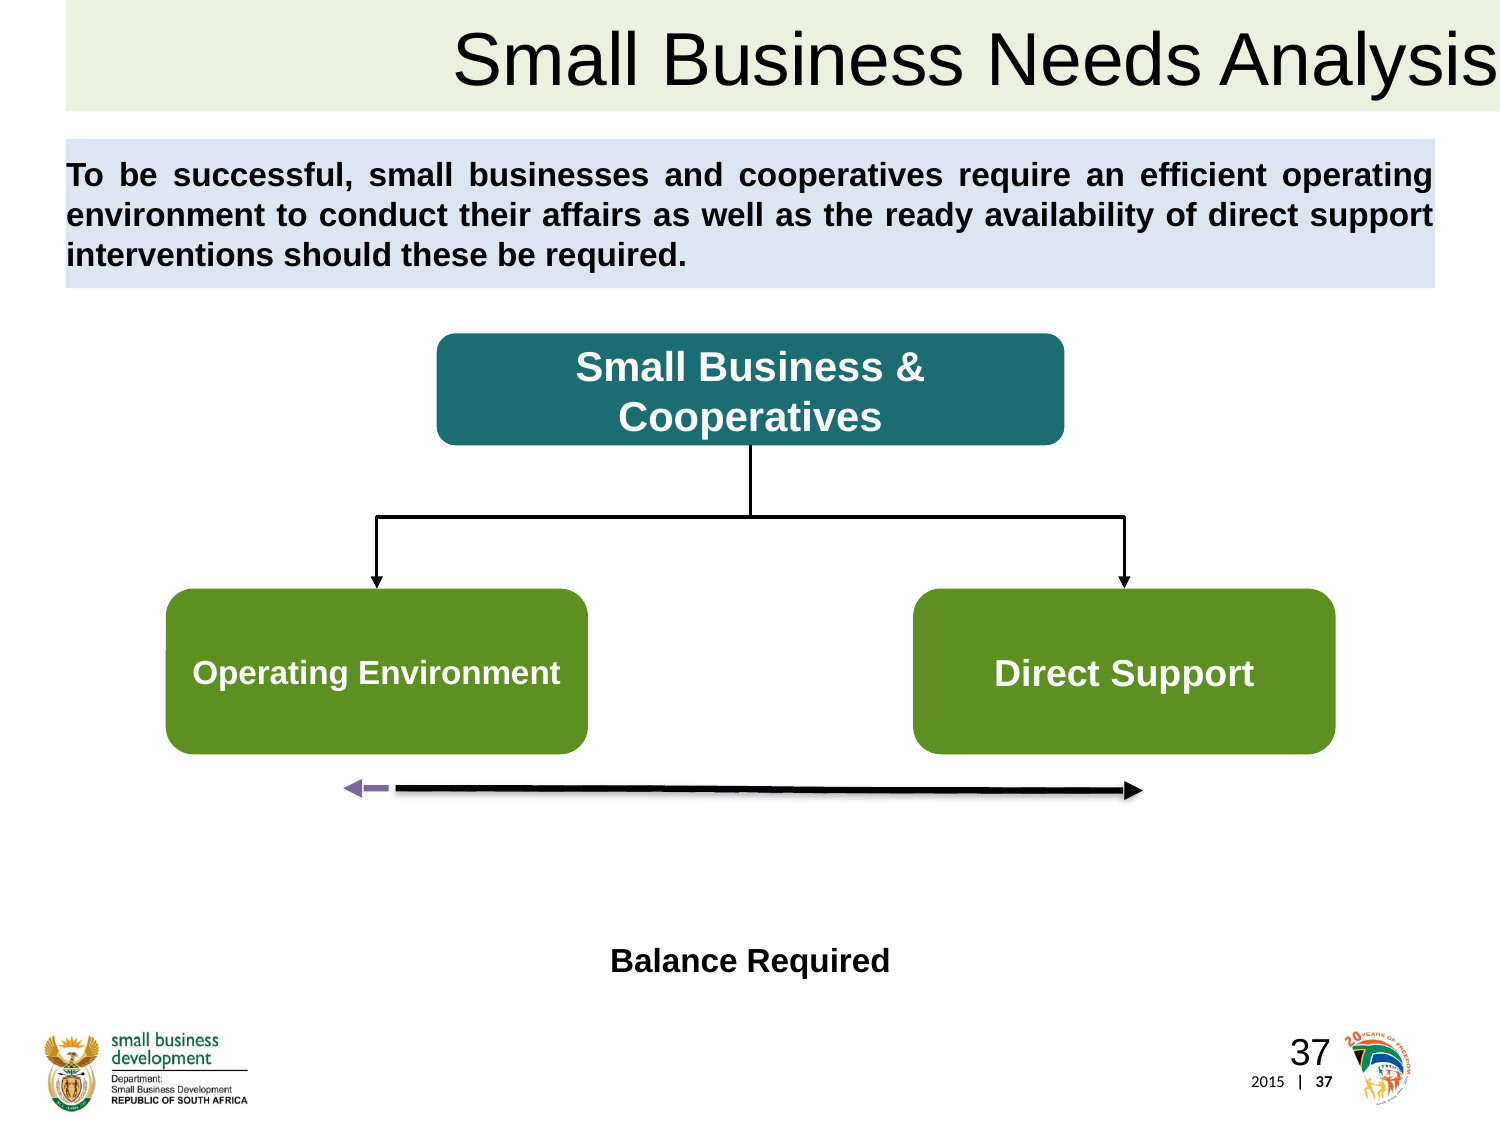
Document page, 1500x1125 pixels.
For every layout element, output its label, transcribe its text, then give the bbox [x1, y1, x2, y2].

text_box Balance Required [586, 909, 710, 1010]
text_box Small Business & Cooperatives [1013, 333, 1065, 446]
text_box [865, 329, 1010, 705]
list Small Business Needs Analysis [65, 0, 1500, 112]
text_box Small Business & Cooperatives [639, 333, 861, 446]
text_box Operating Environment [165, 588, 588, 755]
text_box Balance Required [724, 909, 763, 1010]
picture [29, 1022, 263, 1116]
title To be successful, small businesses and cooperatives require an efficient operating environment to conduct their affairs as well as the ready availability of direct support interventions should these be required. [65, 138, 1436, 289]
text_box Balance Required [775, 909, 915, 1010]
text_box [715, 415, 719, 1125]
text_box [491, 329, 636, 704]
picture [1341, 1028, 1413, 1108]
text_box Small Business & Cooperatives [436, 333, 487, 446]
text_box 37 [1274, 1020, 1350, 1081]
text_box Direct Support [913, 588, 1336, 755]
